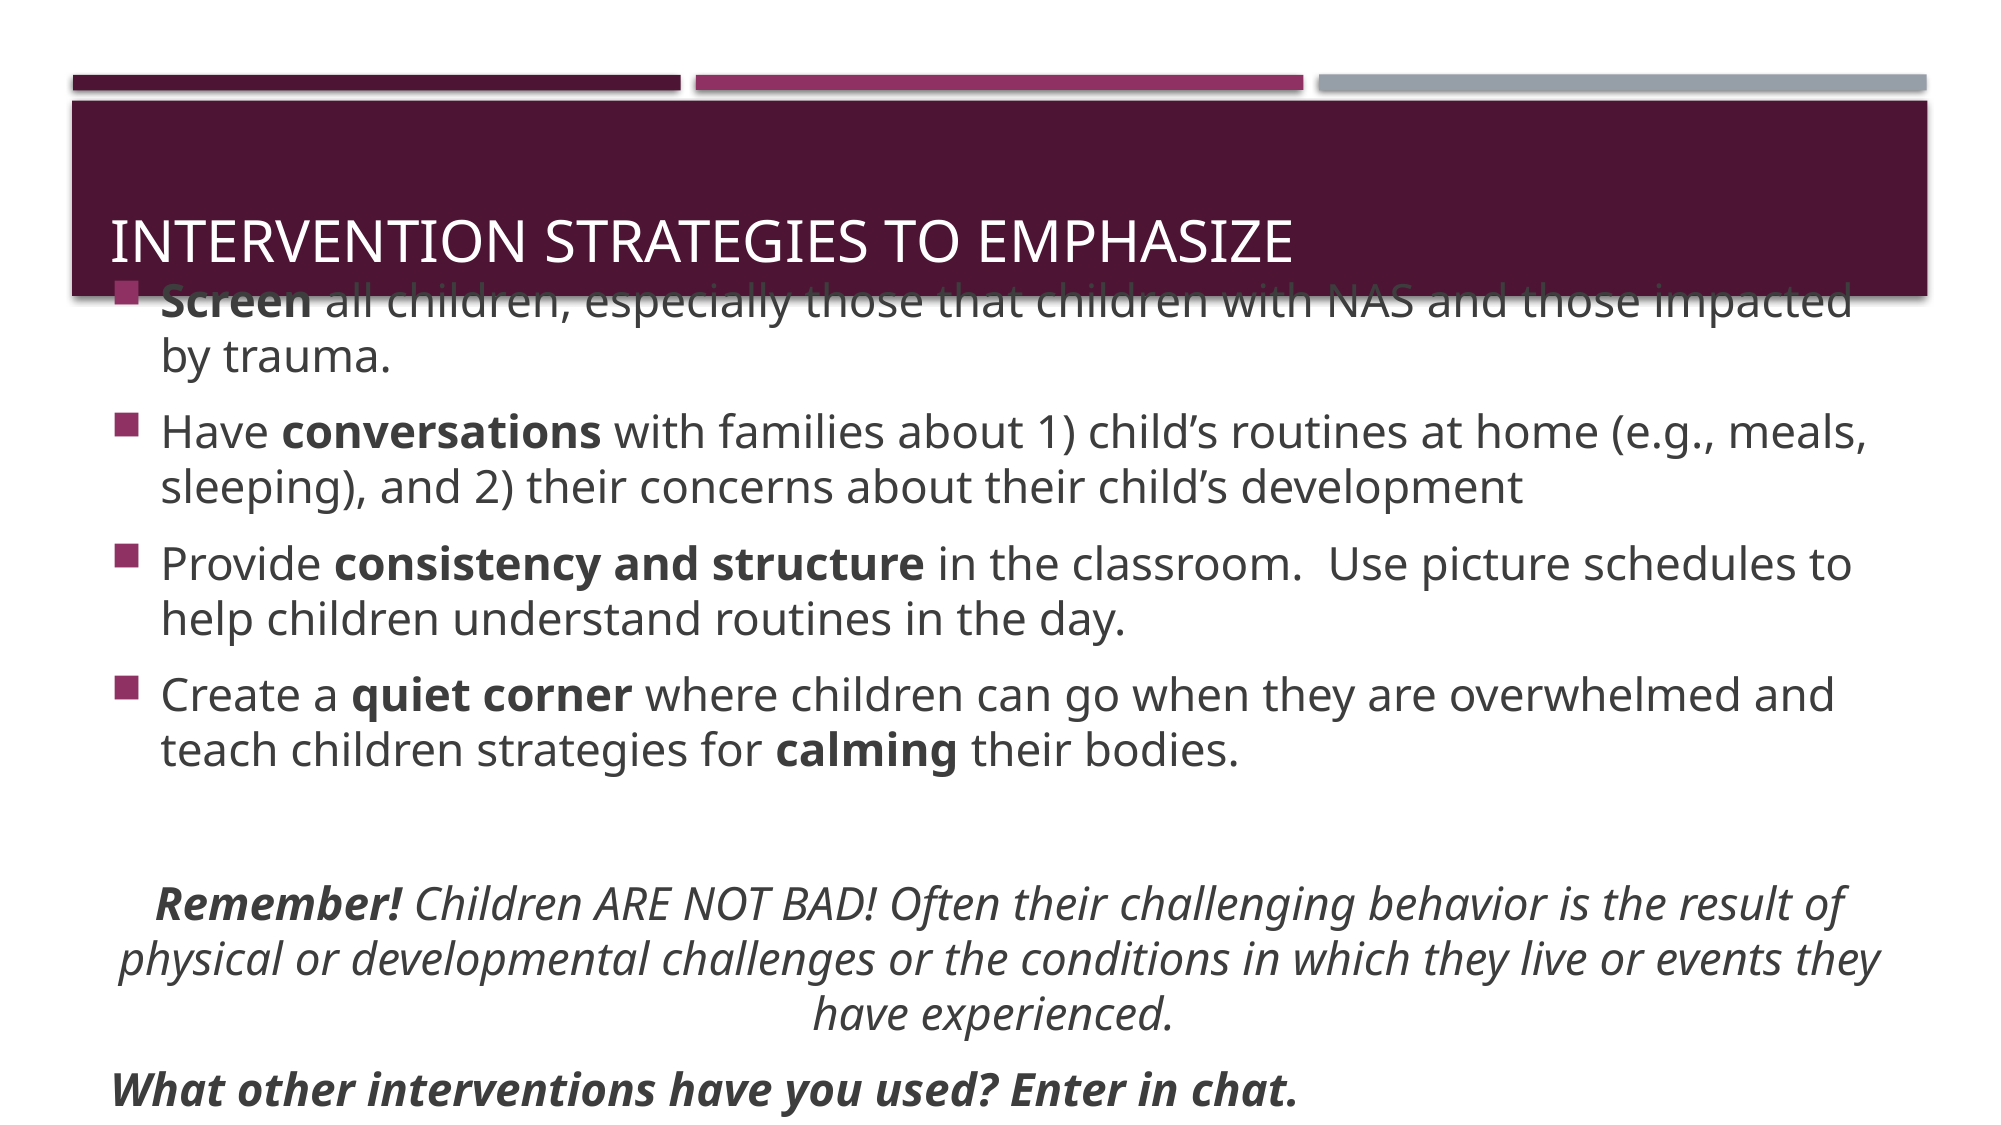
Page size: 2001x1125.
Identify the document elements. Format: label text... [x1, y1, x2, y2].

list Screen all children, especially those that children with NAS and those impacted by trauma. Have conversations with families about 1) child’s routines at home (e.g., meals, sleeping), and 2) their concerns about their child’s development Provide consistency and structure in the classroom. Use picture schedules to help children understand routines in the day. Create a quiet corner where children can go when they are overwhelmed and teach children strategies for calming their bodies. Remember! Children ARE NOT BAD! Often their challenging behavior is the result of physical or developmental challenges or the conditions in which they live or events they have experienced. What other interventions have you used? Enter in chat. [95, 391, 1905, 996]
title Intervention strategies to emphasize [95, 115, 1905, 282]
